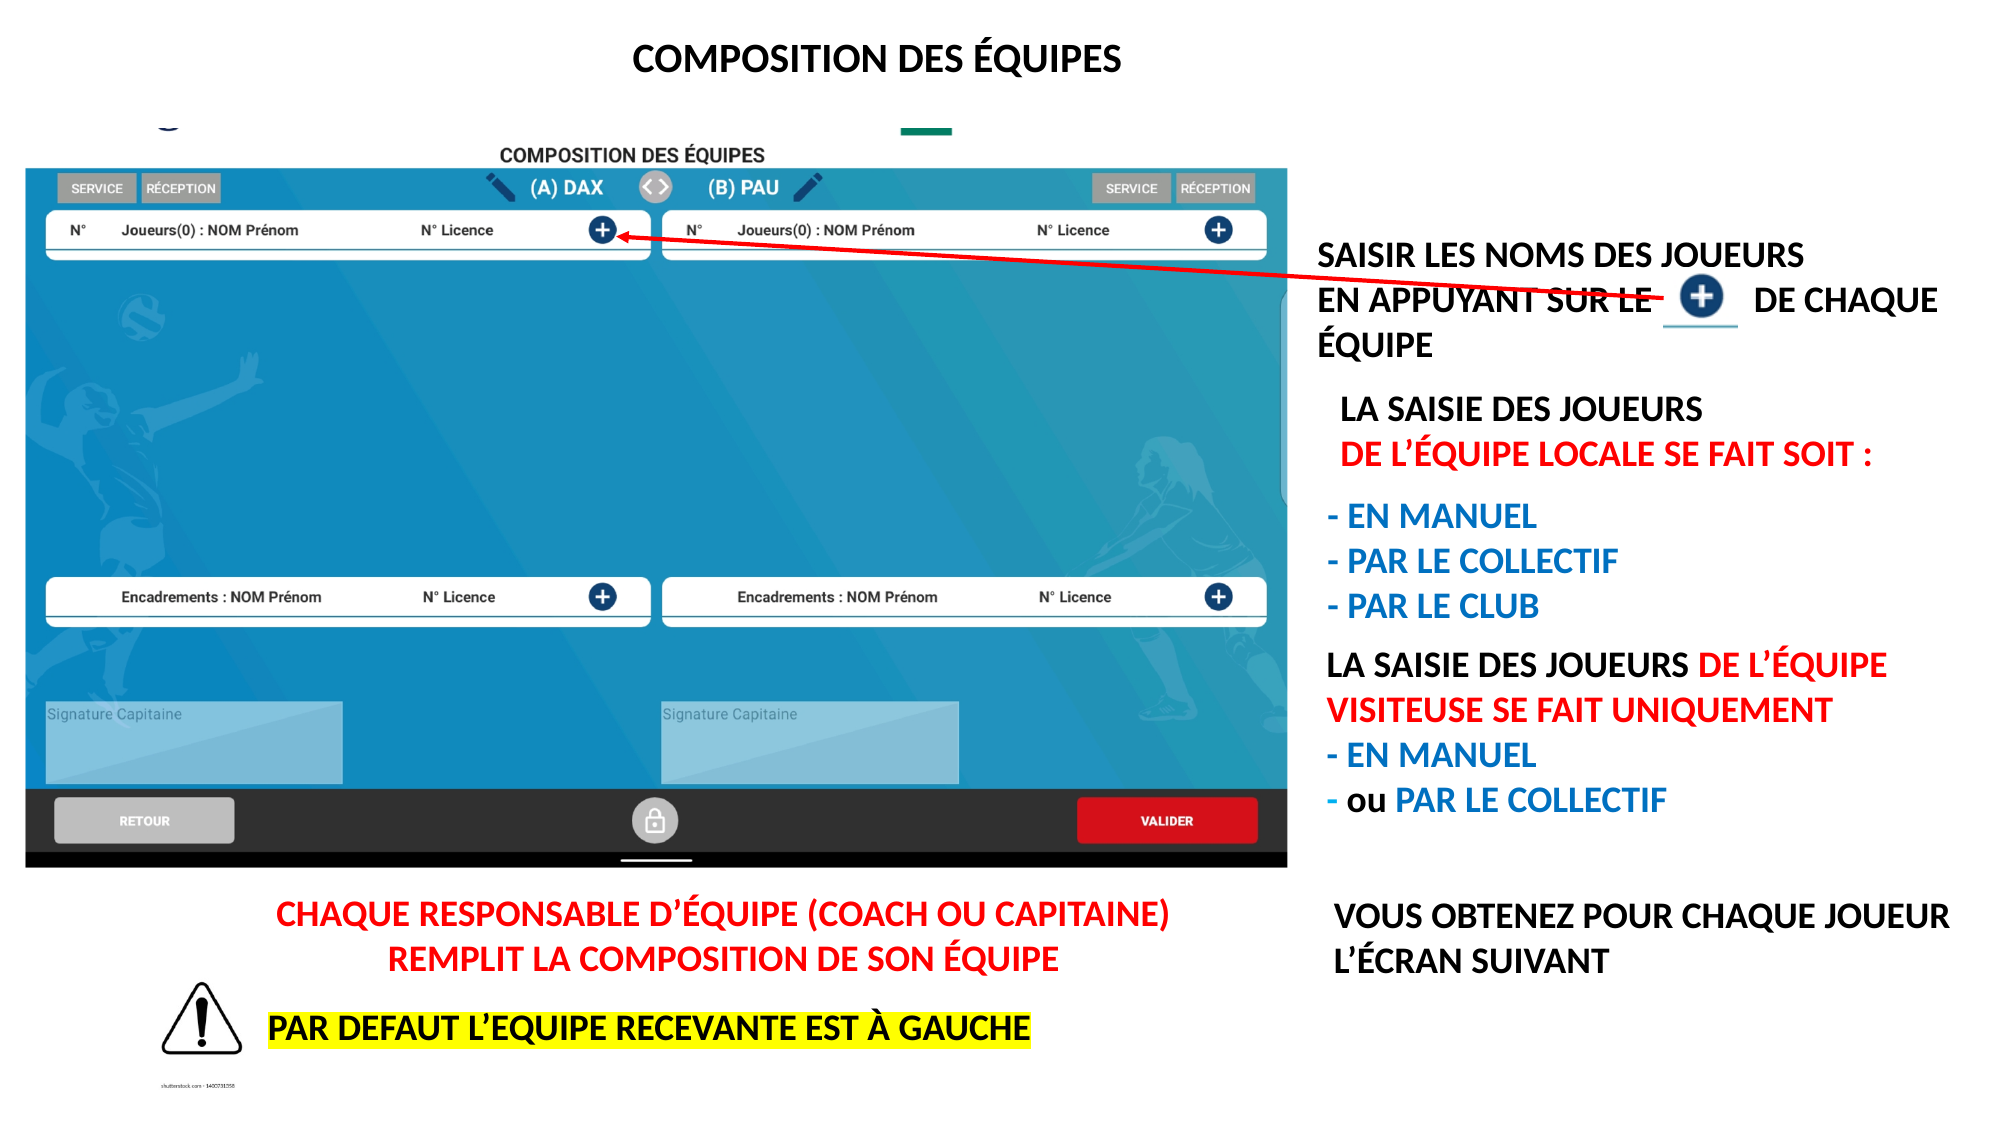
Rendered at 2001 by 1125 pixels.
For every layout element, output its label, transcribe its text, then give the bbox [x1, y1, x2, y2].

text_box CHAQUE RESPONSABLE D’ÉQUIPE (COACH OU CAPITAINE) REMPLIT LA COMPOSITION DE SON ÉQUIPE [223, 881, 1224, 986]
text_box - EN MANUEL - PAR LE COLLECTIF - PAR LE CLUB [1312, 483, 1635, 632]
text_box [616, 236, 1664, 299]
text_box LA SAISIE DES JOUEURS DE L’ÉQUIPE LOCALE SE FAIT SOIT : [1325, 376, 1889, 481]
text_box COMPOSITION DES ÉQUIPES [617, 23, 1138, 89]
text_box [132, 955, 1079, 1102]
picture [19, 128, 1297, 868]
text_box LA SAISIE DES JOUEURS DE L’ÉQUIPE VISITEUSE SE FAIT UNIQUEMENT - EN MANUEL - ou PAR LE COLLECTIF [1311, 632, 1949, 828]
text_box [1302, 222, 2000, 374]
text_box VOUS OBTENEZ POUR CHAQUE JOUEUR L’ÉCRAN SUIVANT [1319, 883, 1966, 989]
